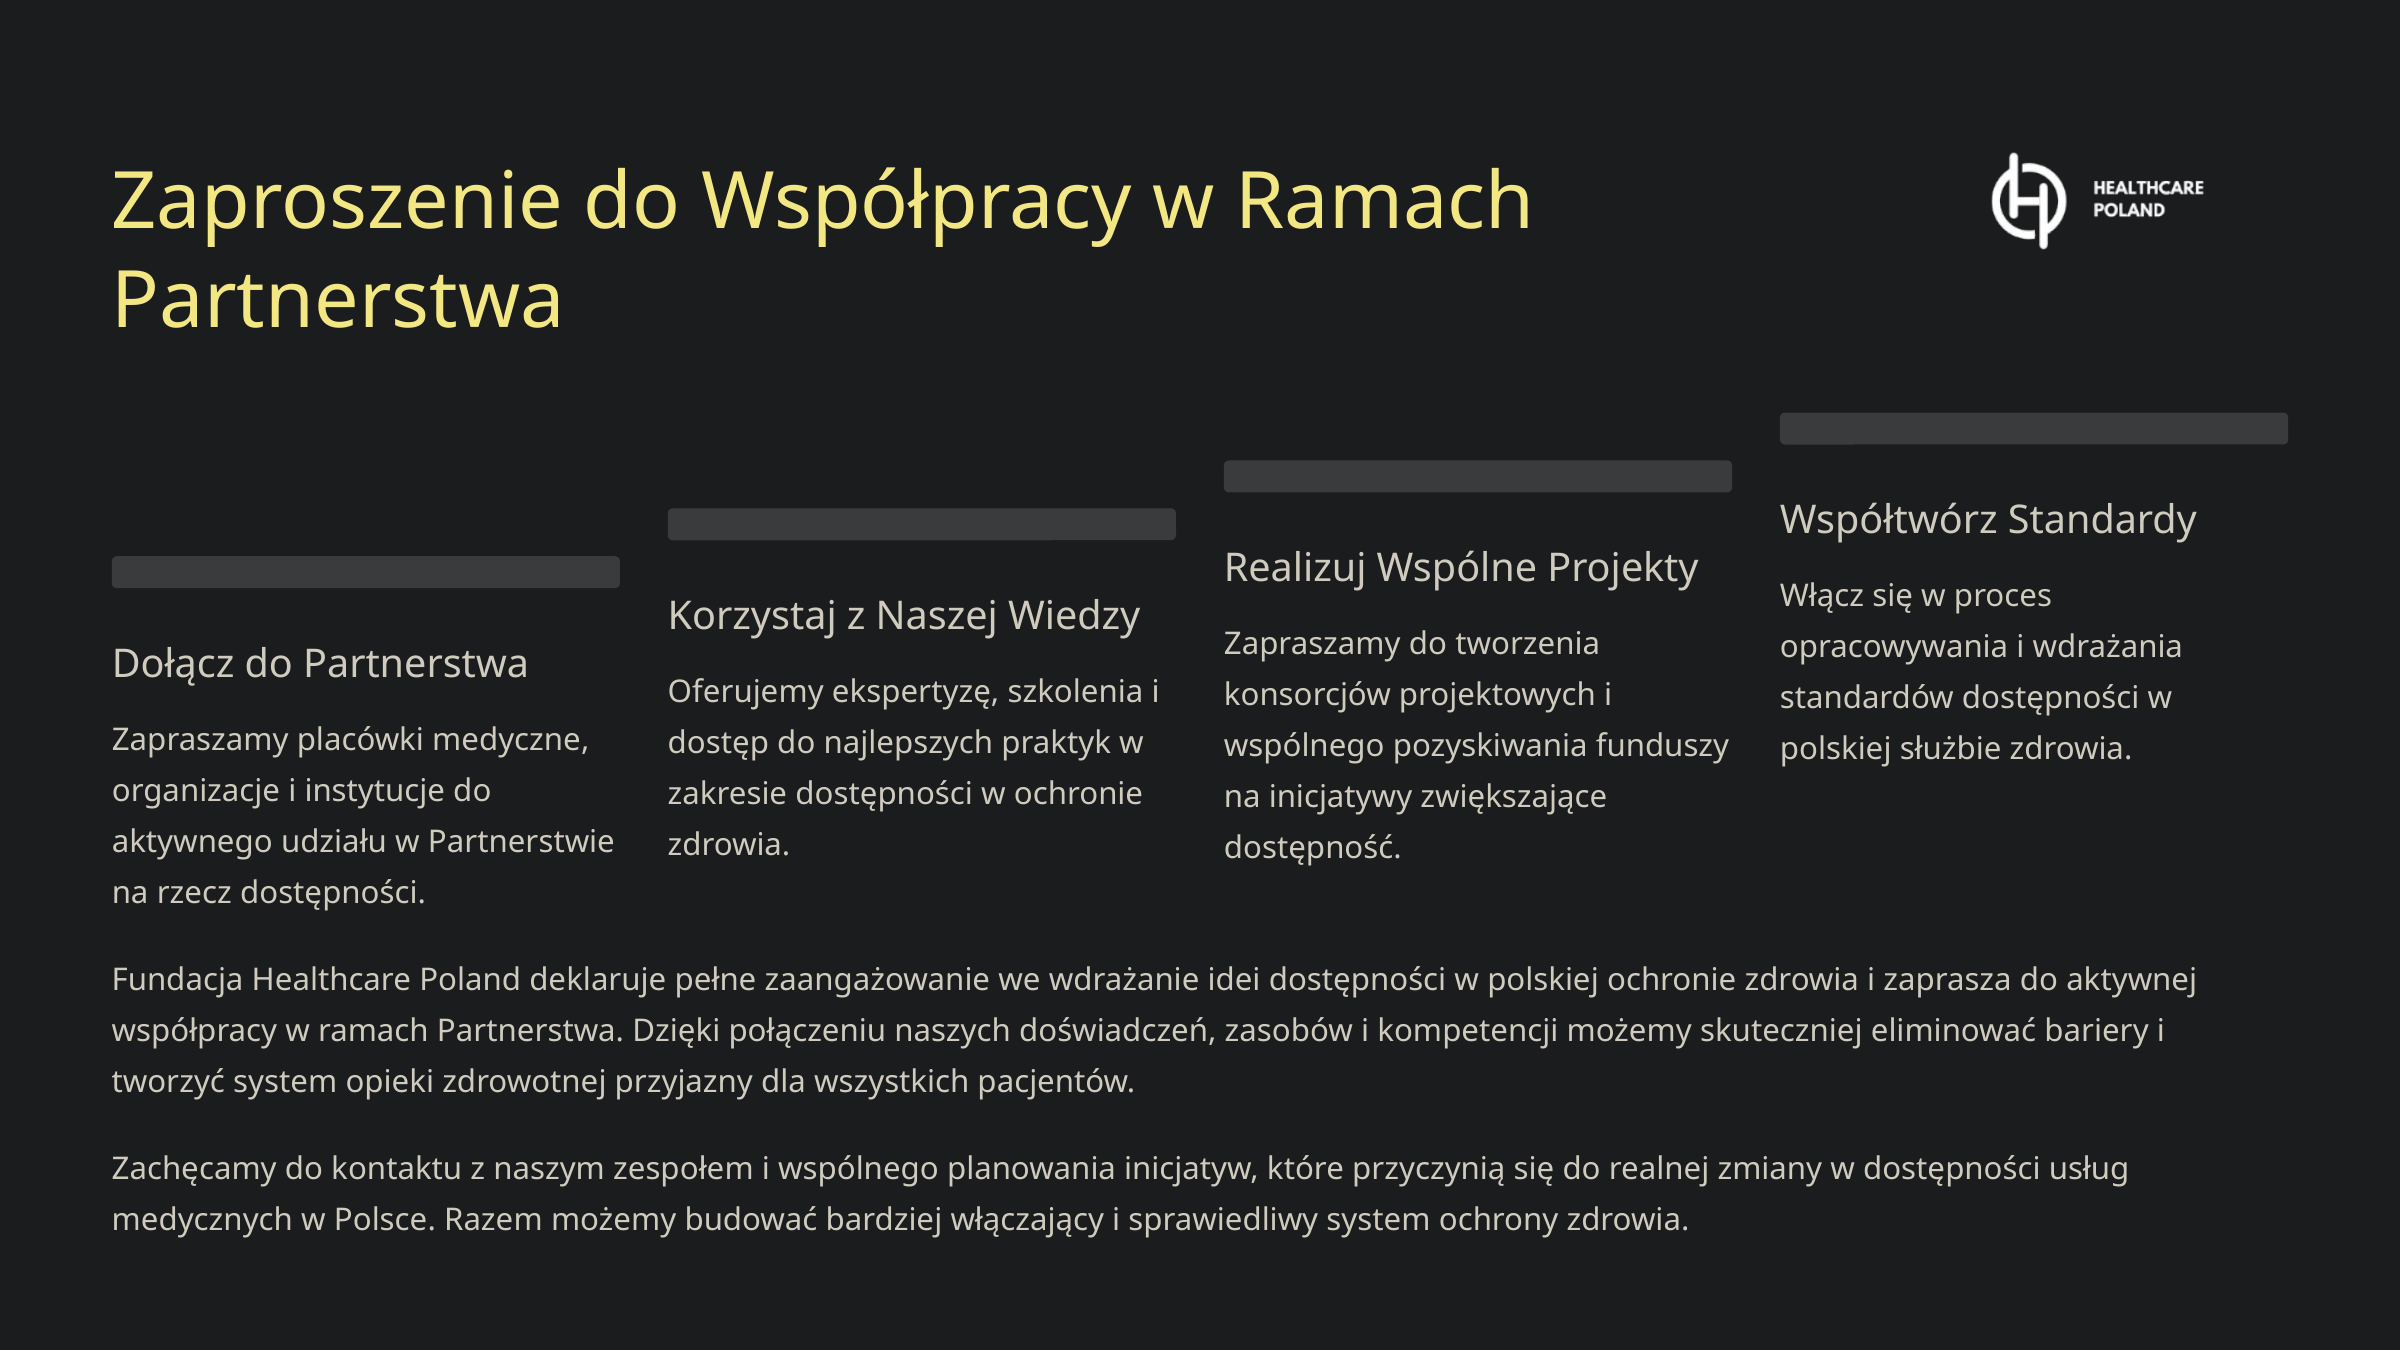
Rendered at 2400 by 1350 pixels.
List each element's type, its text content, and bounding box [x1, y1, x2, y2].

text_box Fundacja Healthcare Poland deklaruje pełne zaangażowanie we wdrażanie idei dostępności w polskiej ochronie zdrowia i zaprasza do aktywnej współpracy w ramach Partnerstwa. Dzięki połączeniu naszych doświadczeń, zasobów i kompetencji możemy skuteczniej eliminować bariery i tworzyć system opieki zdrowotnej przyjazny dla wszystkich pacjentów. [111, 945, 2289, 1099]
text_box Zapraszamy placówki medyczne, organizacje i instytucje do aktywnego udziału w Partnerstwie na rzecz dostępności. [111, 705, 620, 910]
text_box Zaproszenie do Współpracy w Ramach Partnerstwa [111, 145, 1838, 345]
text_box [111, 556, 620, 589]
text_box [1779, 412, 2289, 445]
text_box [1223, 460, 1733, 493]
text_box Zachęcamy do kontaktu z naszym zespołem i wspólnego planowania inicjatyw, które przyczynią się do realnej zmiany w dostępności usług medycznych w Polsce. Razem możemy budować bardziej włączający i sprawiedliwy system ochrony zdrowia. [111, 1134, 2289, 1237]
text_box Dołącz do Partnerstwa [111, 636, 548, 686]
picture [1968, 148, 2237, 278]
text_box Współtwórz Standardy [1780, 492, 2218, 543]
text_box Oferujemy ekspertyzę, szkolenia i dostęp do najlepszych praktyk w zakresie dostępności w ochronie zdrowia. [667, 657, 1176, 862]
text_box Zapraszamy do tworzenia konsorcjów projektowych i wspólnego pozyskiwania funduszy na inicjatywy zwiększające dostępność. [1223, 609, 1733, 865]
text_box [667, 508, 1177, 541]
text_box Realizuj Wspólne Projekty [1223, 540, 1725, 591]
text_box Włącz się w proces opracowywania i wdrażania standardów dostępności w polskiej służbie zdrowia. [1779, 561, 2289, 766]
text_box Korzystaj z Naszej Wiedzy [667, 588, 1167, 639]
